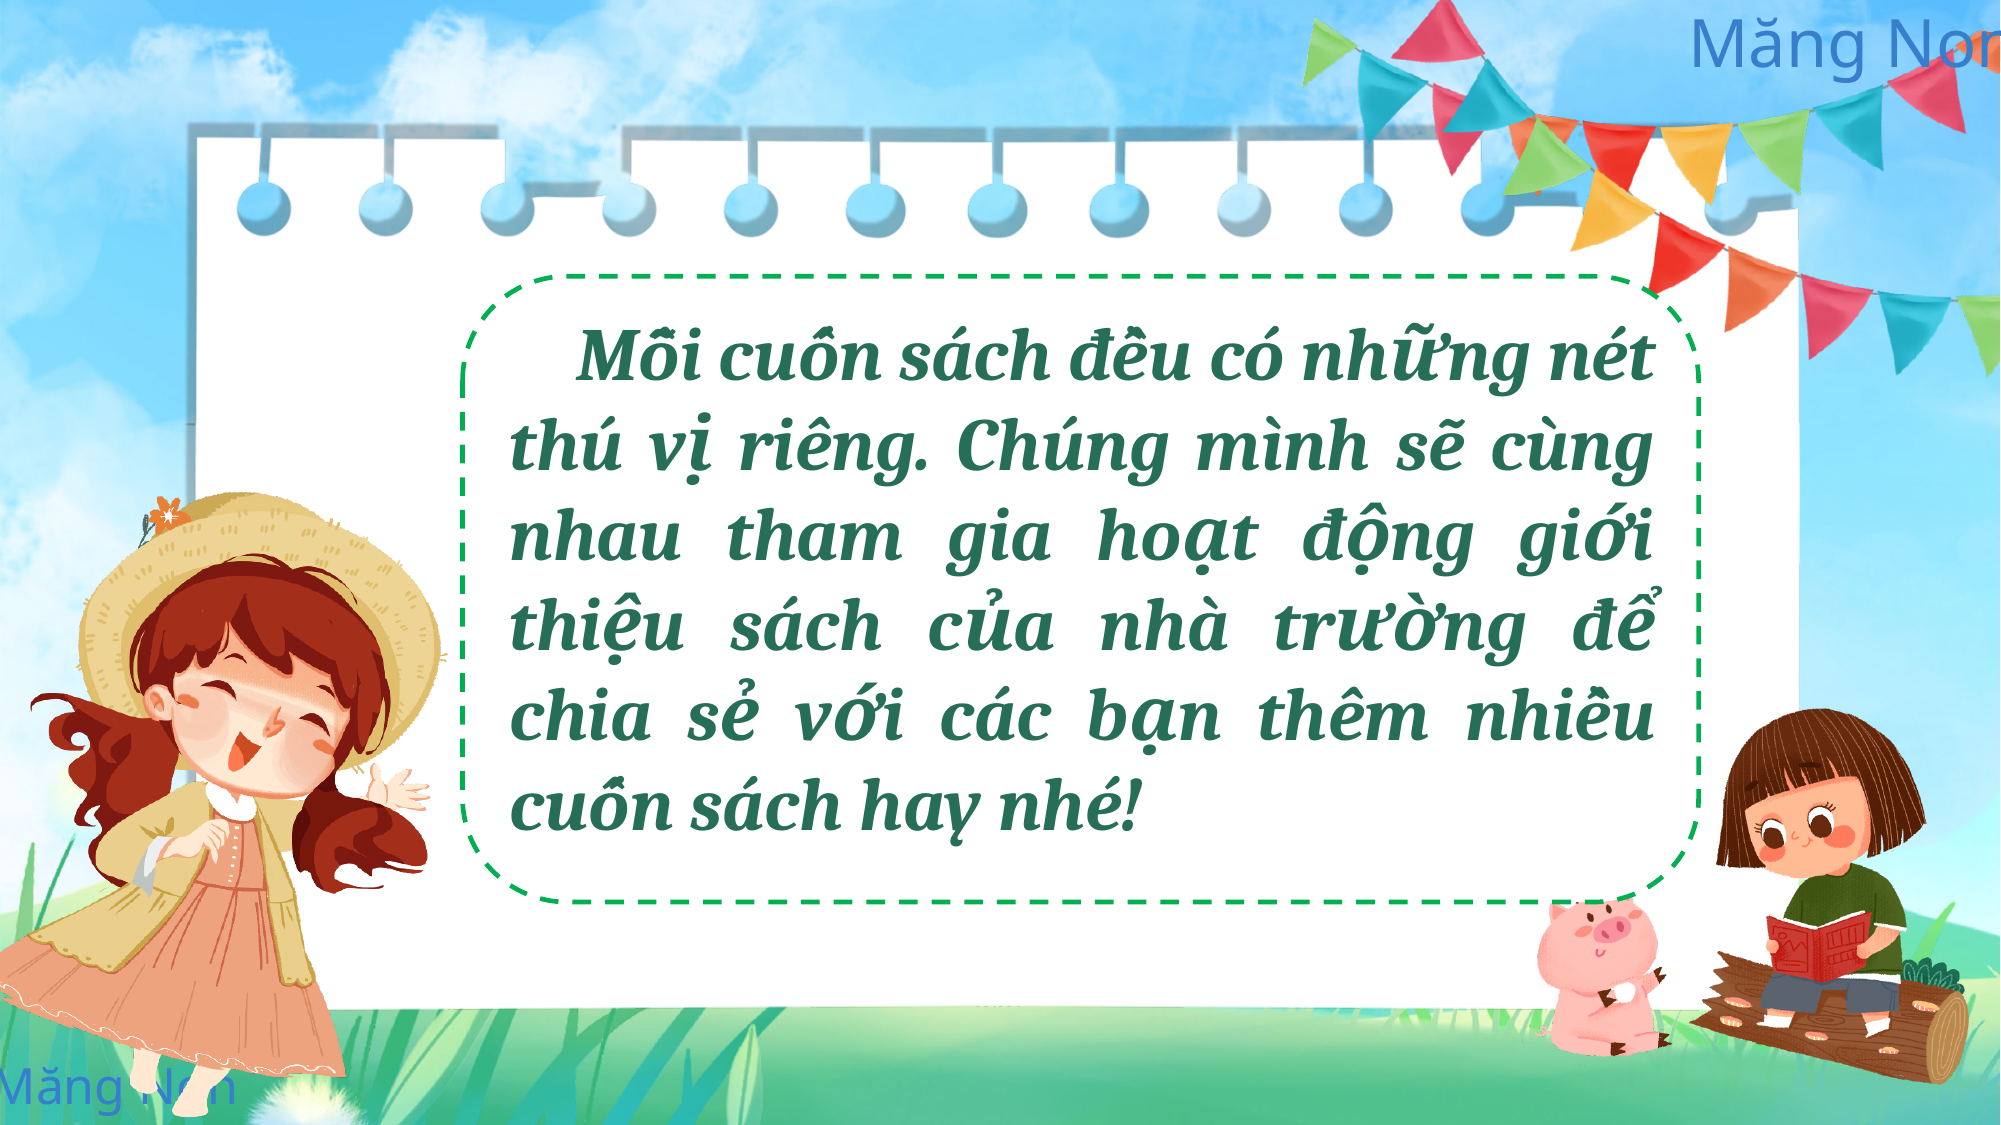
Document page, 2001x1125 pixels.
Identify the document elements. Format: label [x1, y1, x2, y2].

picture [0, 0, 2001, 1125]
text_box [462, 276, 1699, 902]
